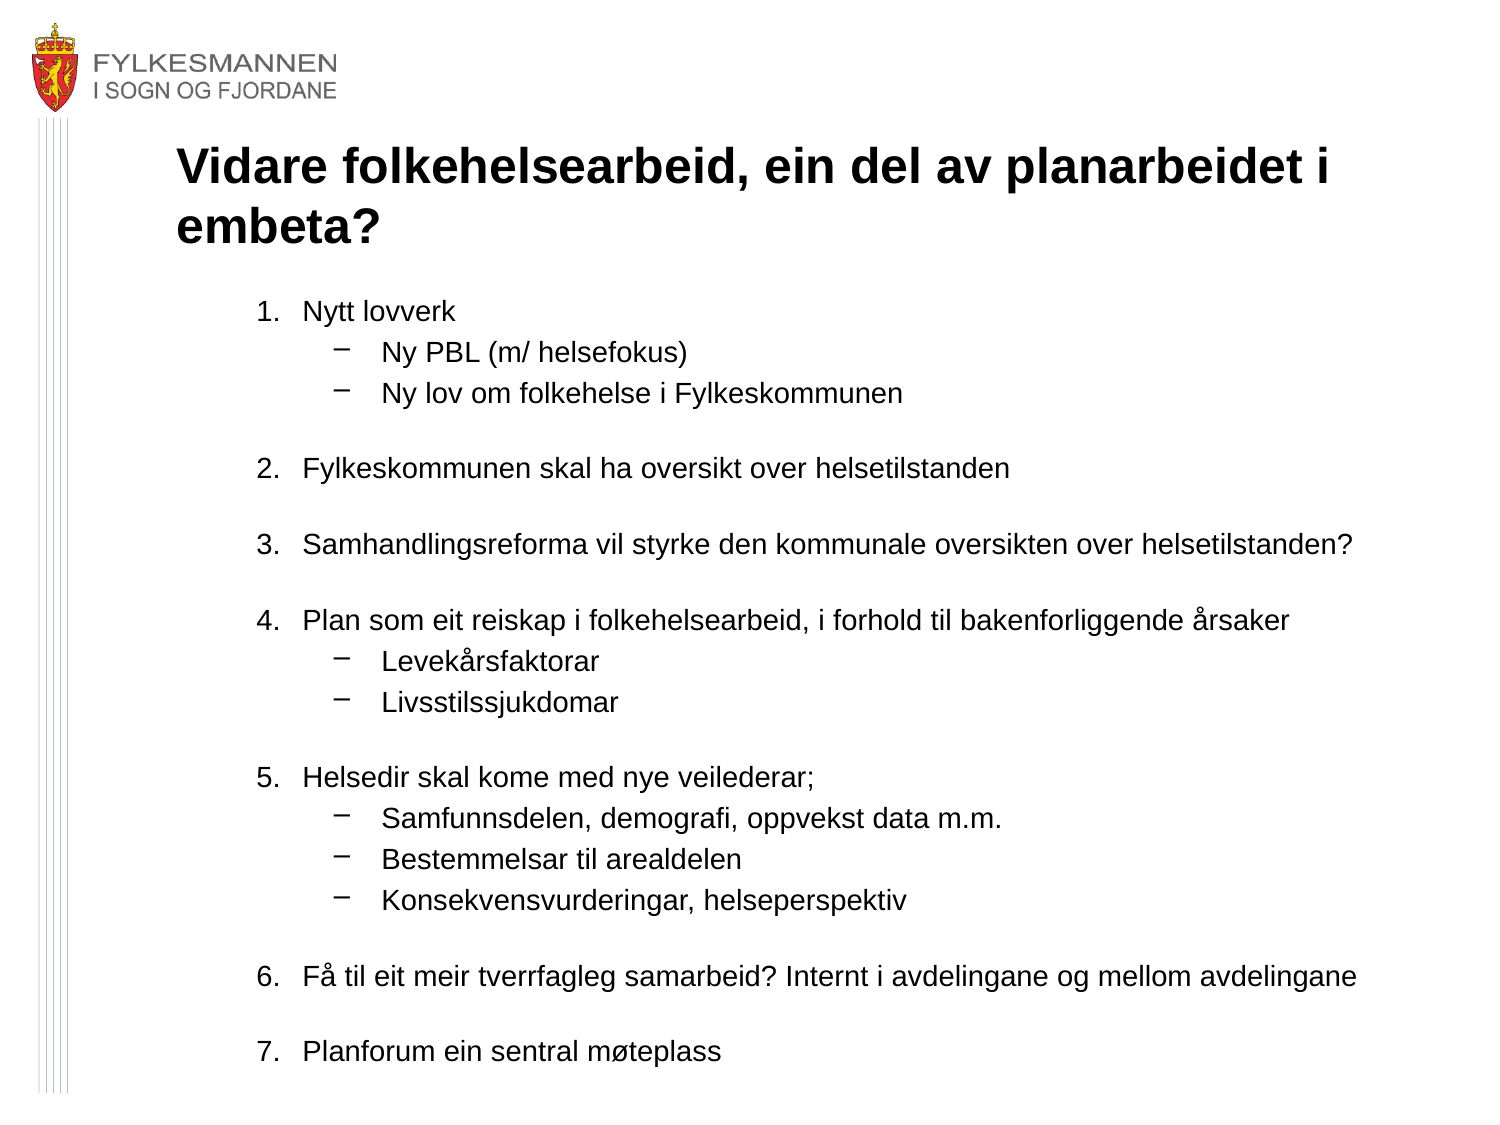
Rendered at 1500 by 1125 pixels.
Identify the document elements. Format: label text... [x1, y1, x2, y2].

picture [32, 23, 336, 112]
list Nytt lovverk Ny PBL (m/ helsefokus) Ny lov om folkehelse i Fylkeskommunen Fylkeskommunen skal ha oversikt over helsetilstanden Samhandlingsreforma vil styrke den kommunale oversikten over helsetilstanden? Plan som eit reiskap i folkehelsearbeid, i forhold til bakenforliggende årsaker Levekårsfaktorar Livsstilssjukdomar Helsedir skal kome med nye veilederar; Samfunnsdelen, demografi, oppvekst data m.m. Bestemmelsar til arealdelen Konsekvensvurderingar, helseperspektiv Få til eit meir tverrfagleg samarbeid? Internt i avdelingane og mellom avdelingane Planforum ein sentral møteplass [162, 249, 1398, 1076]
title Vidare folkehelsearbeid, ein del av planarbeidet i embeta? [161, 99, 1397, 288]
